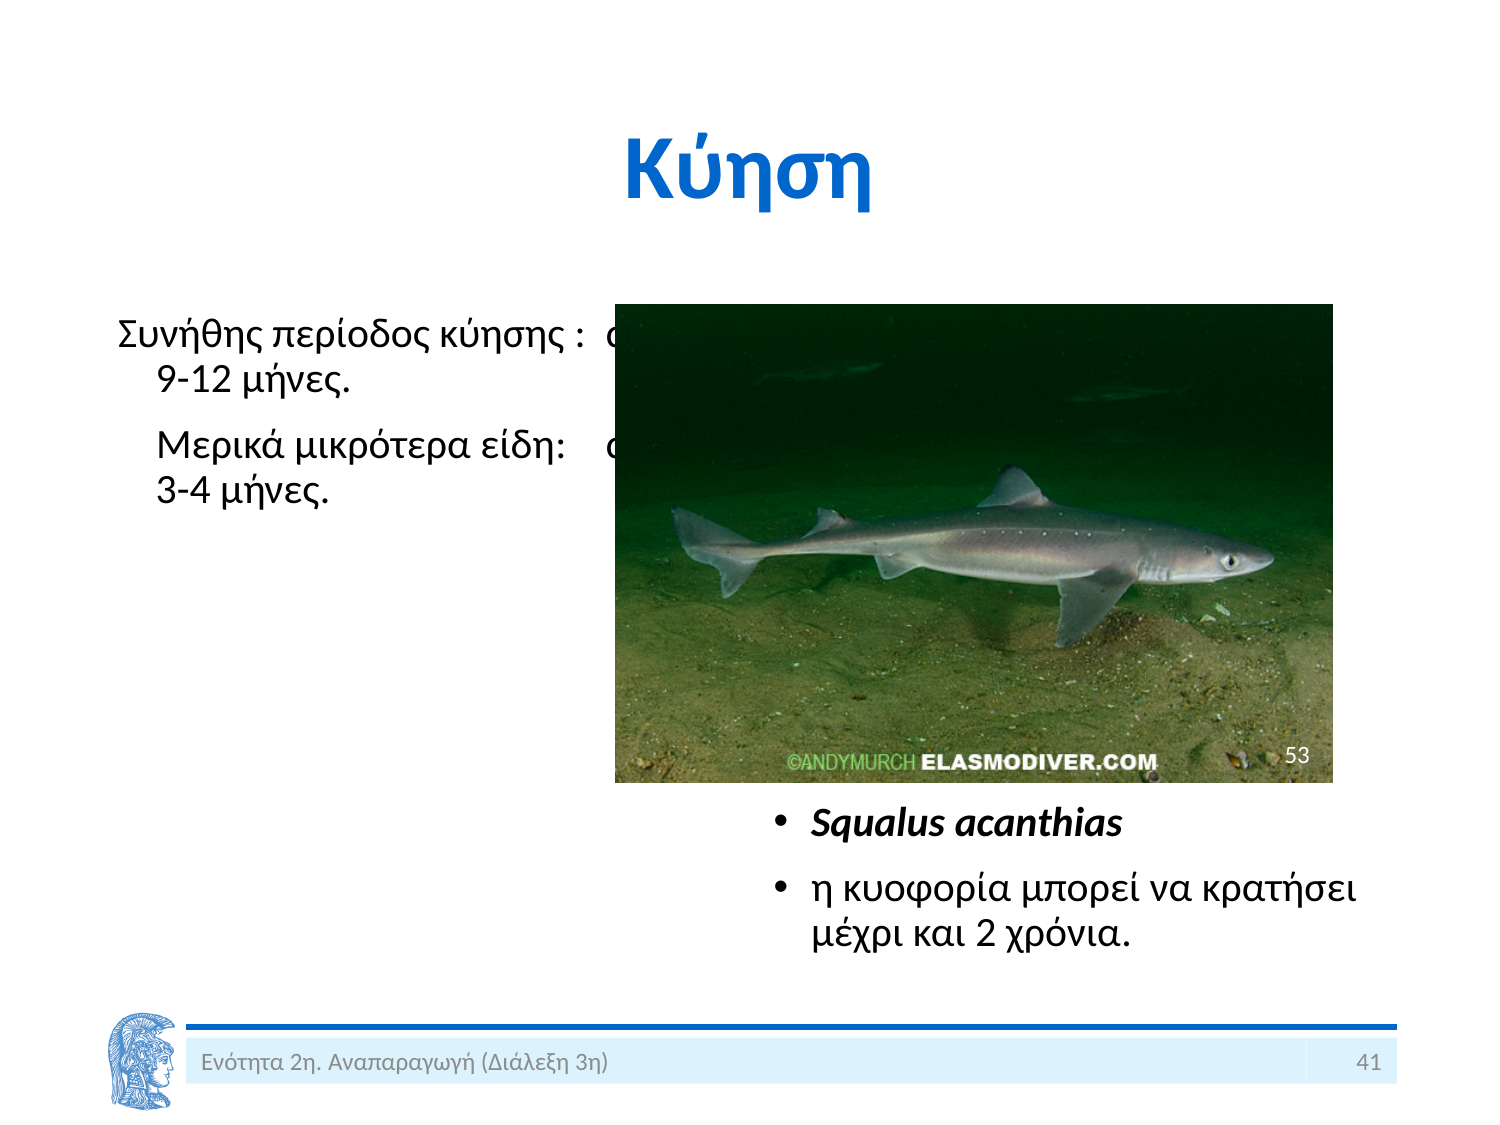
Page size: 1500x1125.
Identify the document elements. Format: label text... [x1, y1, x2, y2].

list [614, 304, 1333, 783]
picture [103, 1011, 186, 1114]
list Συνήθης περίοδος κύησης : από 9-12 μήνες. Μερικά μικρότερα είδη: από 3-4 μήνες. [103, 304, 733, 1011]
list Squalus acanthias η κυοφορία μπορεί να κρατήσει μέχρι και 2 χρόνια. [758, 792, 1397, 984]
title Κύηση [103, 59, 1397, 278]
footer Ενότητα 2η. Αναπαραγωγή (Διάλεξη 3η) [186, 1037, 1306, 1084]
slide_number 41 [1306, 1037, 1397, 1084]
